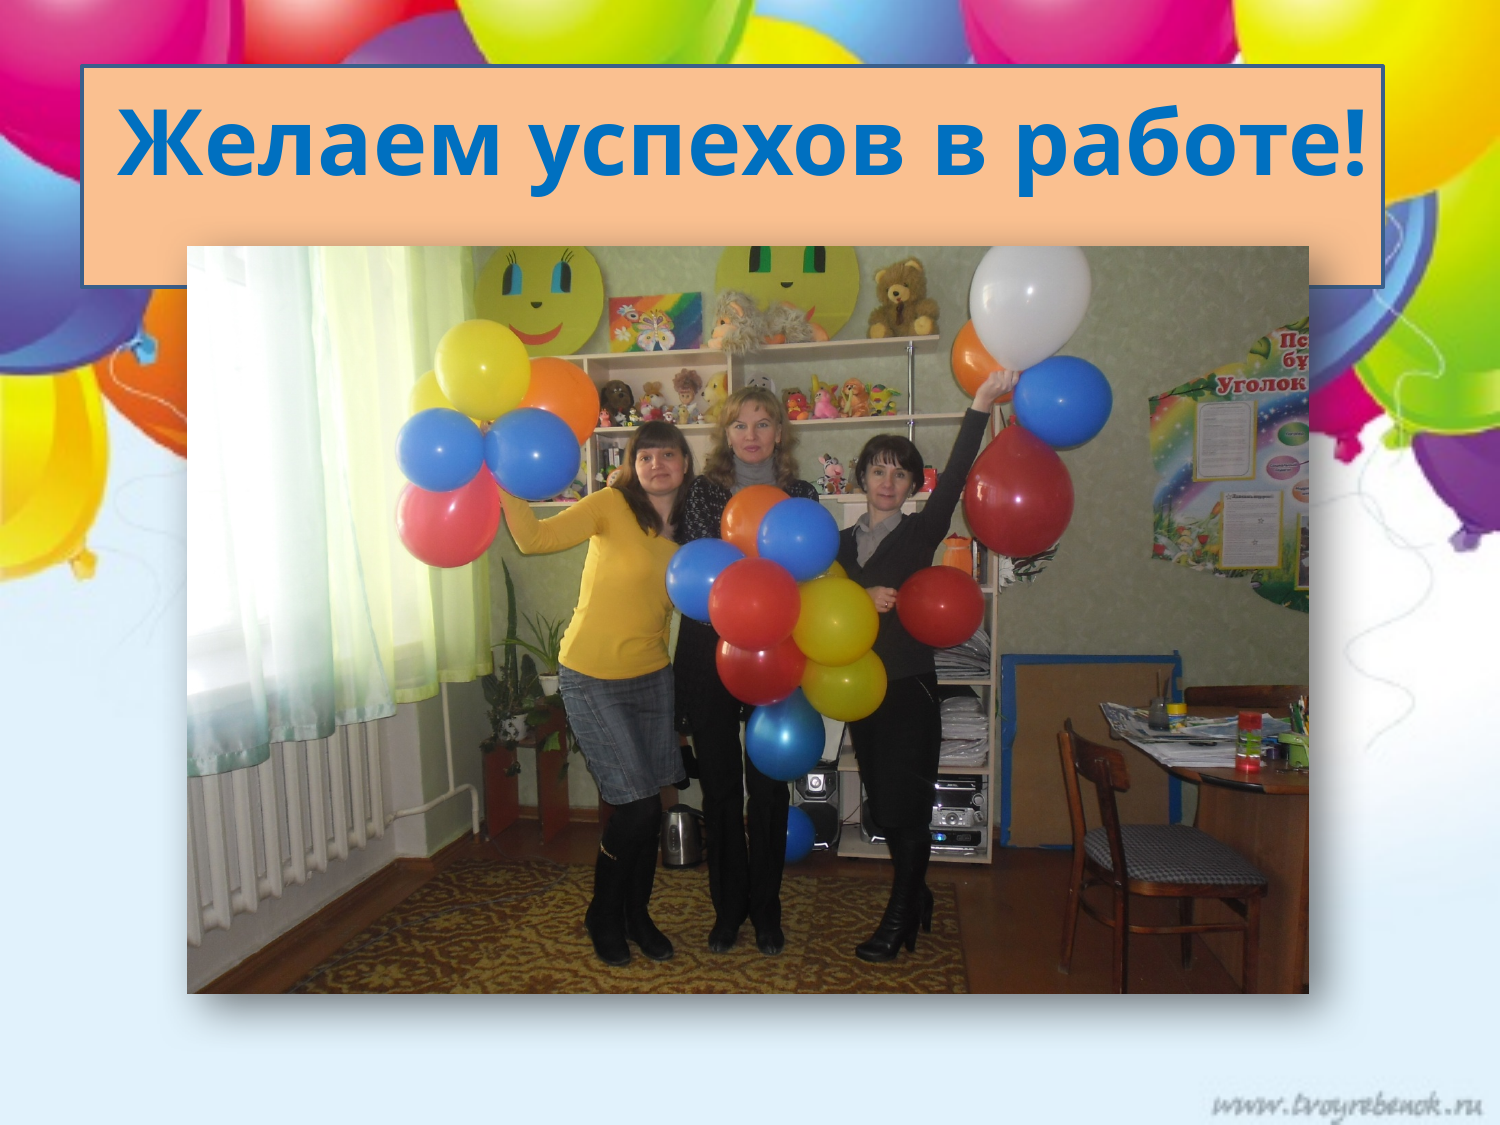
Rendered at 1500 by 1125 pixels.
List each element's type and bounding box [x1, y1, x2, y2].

picture [0, 0, 1500, 1125]
list [187, 245, 1309, 994]
